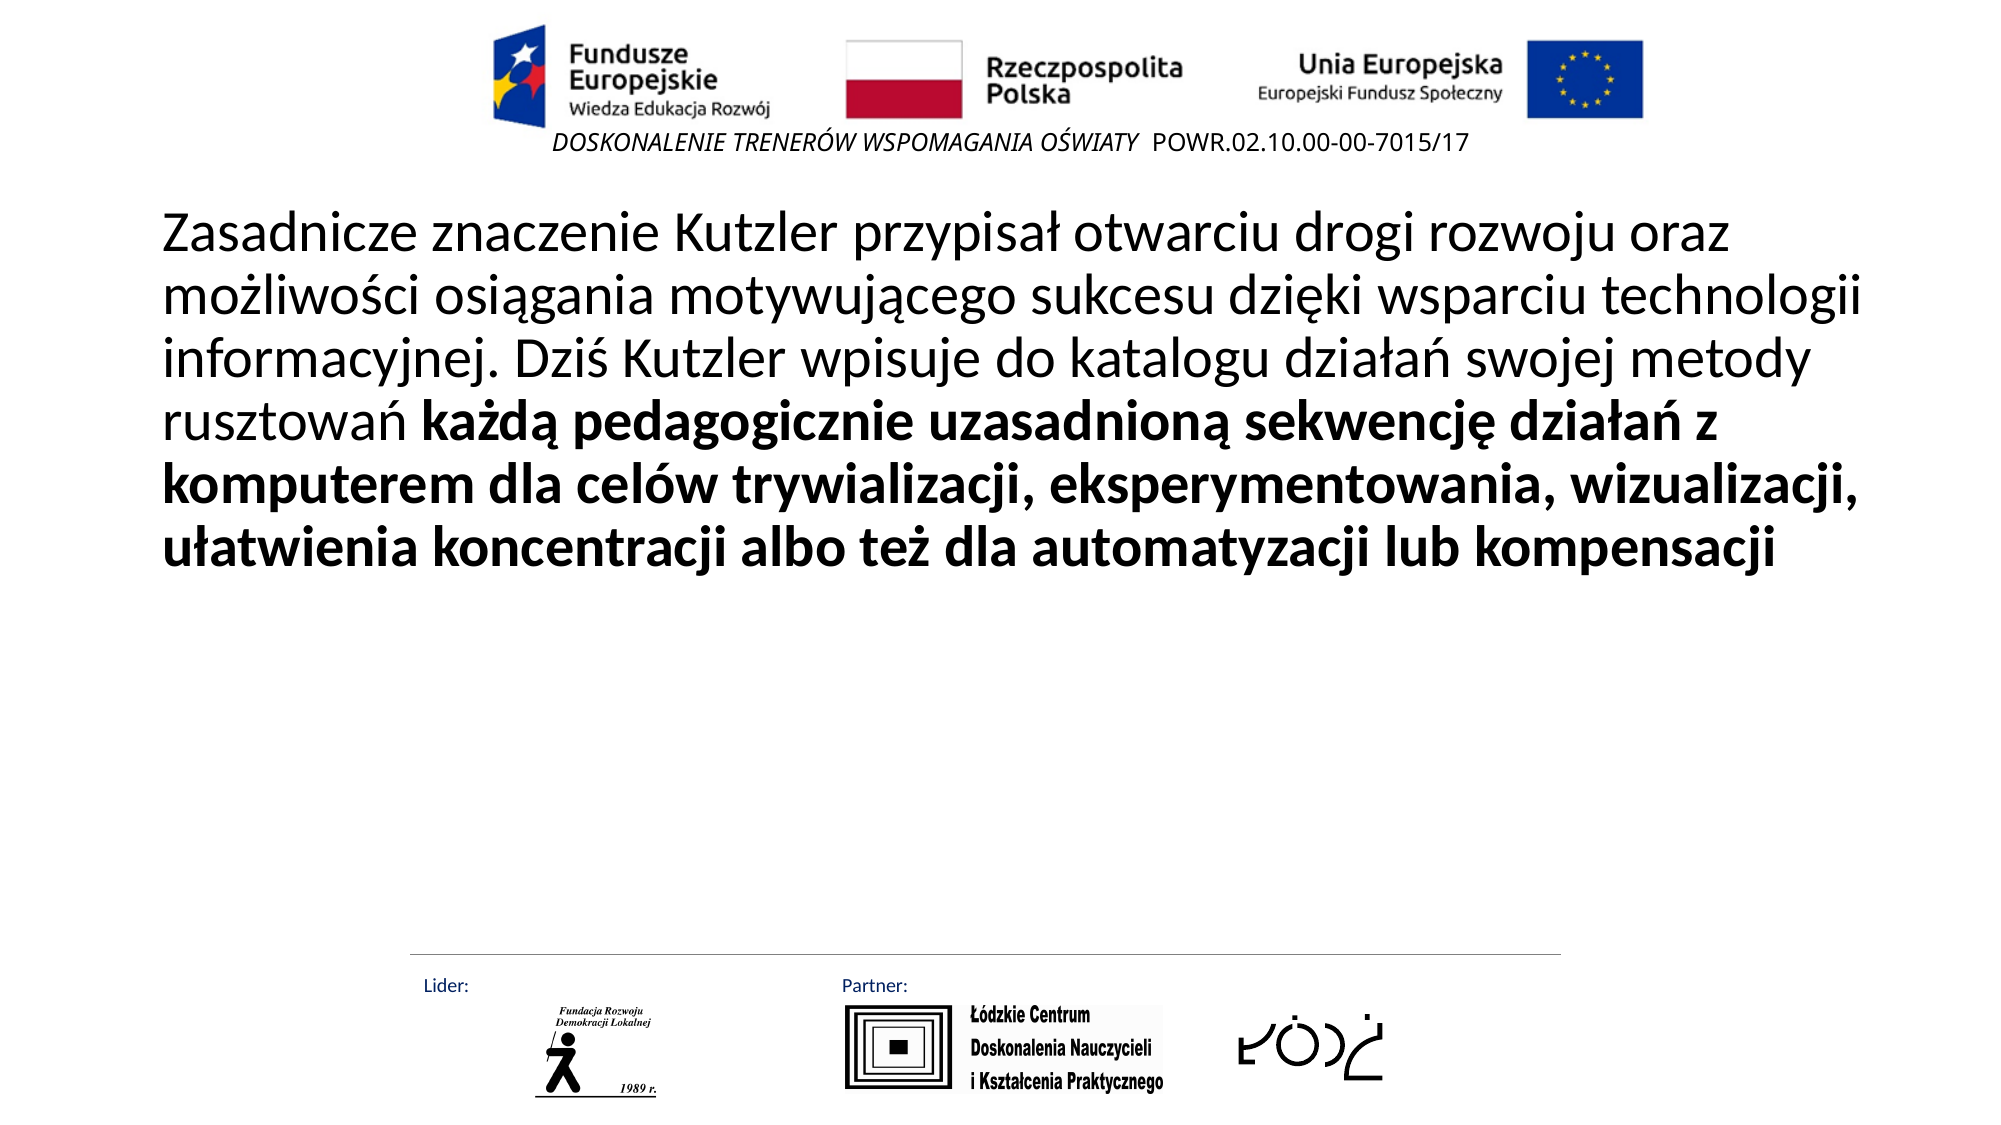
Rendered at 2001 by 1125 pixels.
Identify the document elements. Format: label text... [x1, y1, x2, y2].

picture [384, 953, 1587, 1125]
picture [468, 0, 1669, 154]
text_box Zasadnicze znaczenie Kutzler przypisał otwarciu drogi rozwoju oraz możliwości osiągania motywującego sukcesu dzięki wsparciu technologii informacyjnej. Dziś Kutzler wpisuje do katalogu działań swojej metody rusztowań każdą pedagogicznie uzasadnioną sekwencję działań z komputerem dla celów trywializacji, eksperymentowania, wizualizacji, ułatwienia koncentracji albo też dla automatyzacji lub kompensacji [147, 194, 1893, 587]
title DOSKONALENIE TRENERÓW WSPOMAGANIA OŚWIATY POWR.02.10.00-00-7015/17 [151, 0, 1871, 169]
